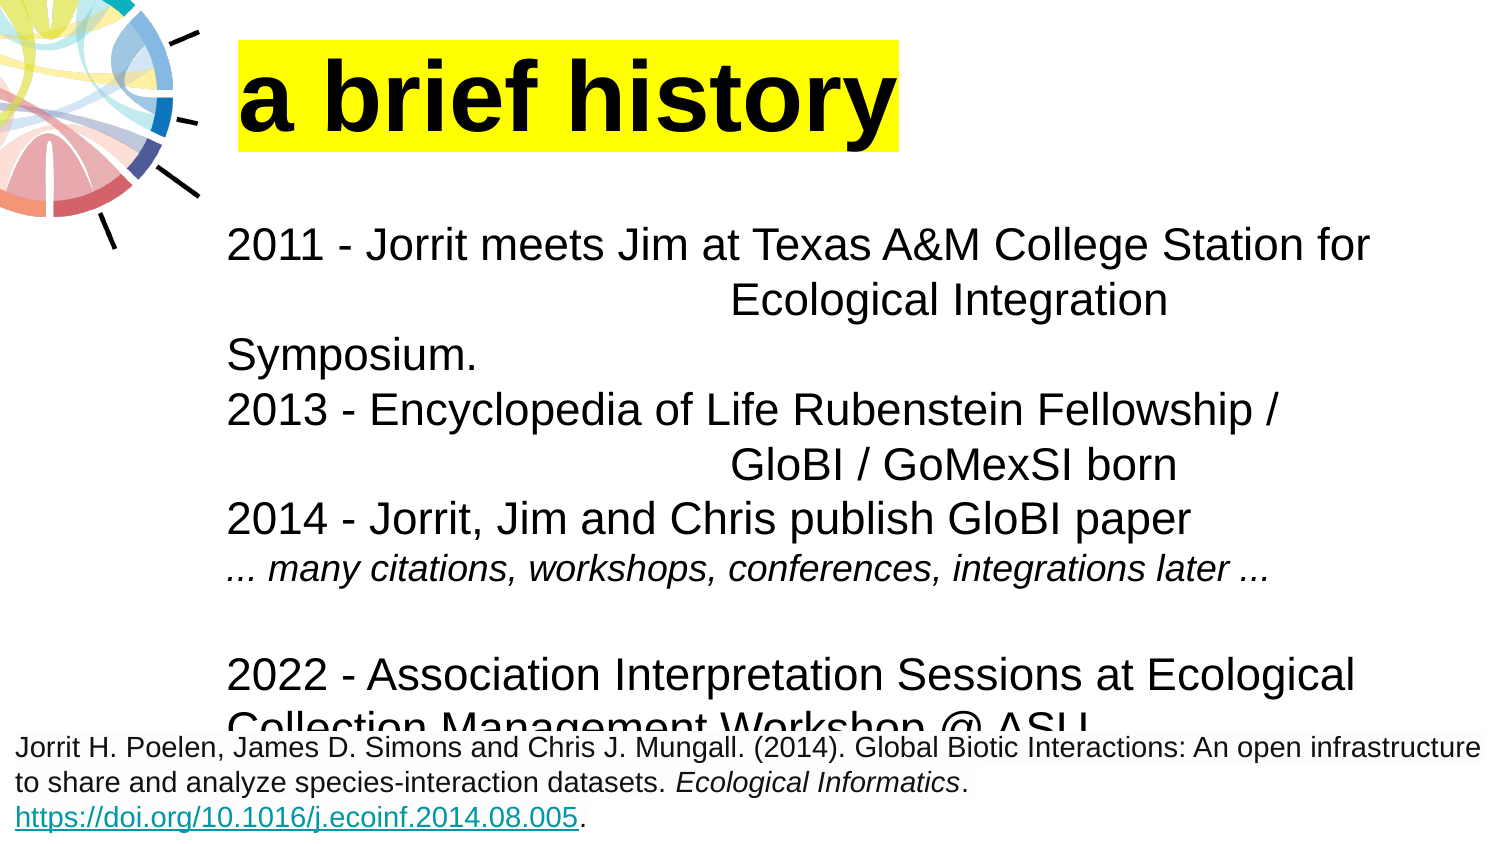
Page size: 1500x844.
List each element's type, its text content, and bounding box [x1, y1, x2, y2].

text_box 2011 - Jorrit meets Jim at Texas A&M College Station for Ecological Integration Symposium. 2013 - Encyclopedia of Life Rubenstein Fellowship / GloBI / GoMexSI born 2014 - Jorrit, Jim and Chris publish GloBI paper ... many citations, workshops, conferences, integrations later ... 2022 - Association Interpretation Sessions at Ecological Collection Management Workshop @ ASU [211, 199, 1415, 713]
picture [0, 0, 212, 256]
text_box a brief history [217, 16, 914, 151]
text_box Jorrit H. Poelen, James D. Simons and Chris J. Mungall. (2014). Global Biotic Interactions: An open infrastructure to share and analyze species-interaction datasets. Ecological Informatics. https://doi.org/10.1016/j.ecoinf.2014.08.005. [0, 713, 1500, 844]
